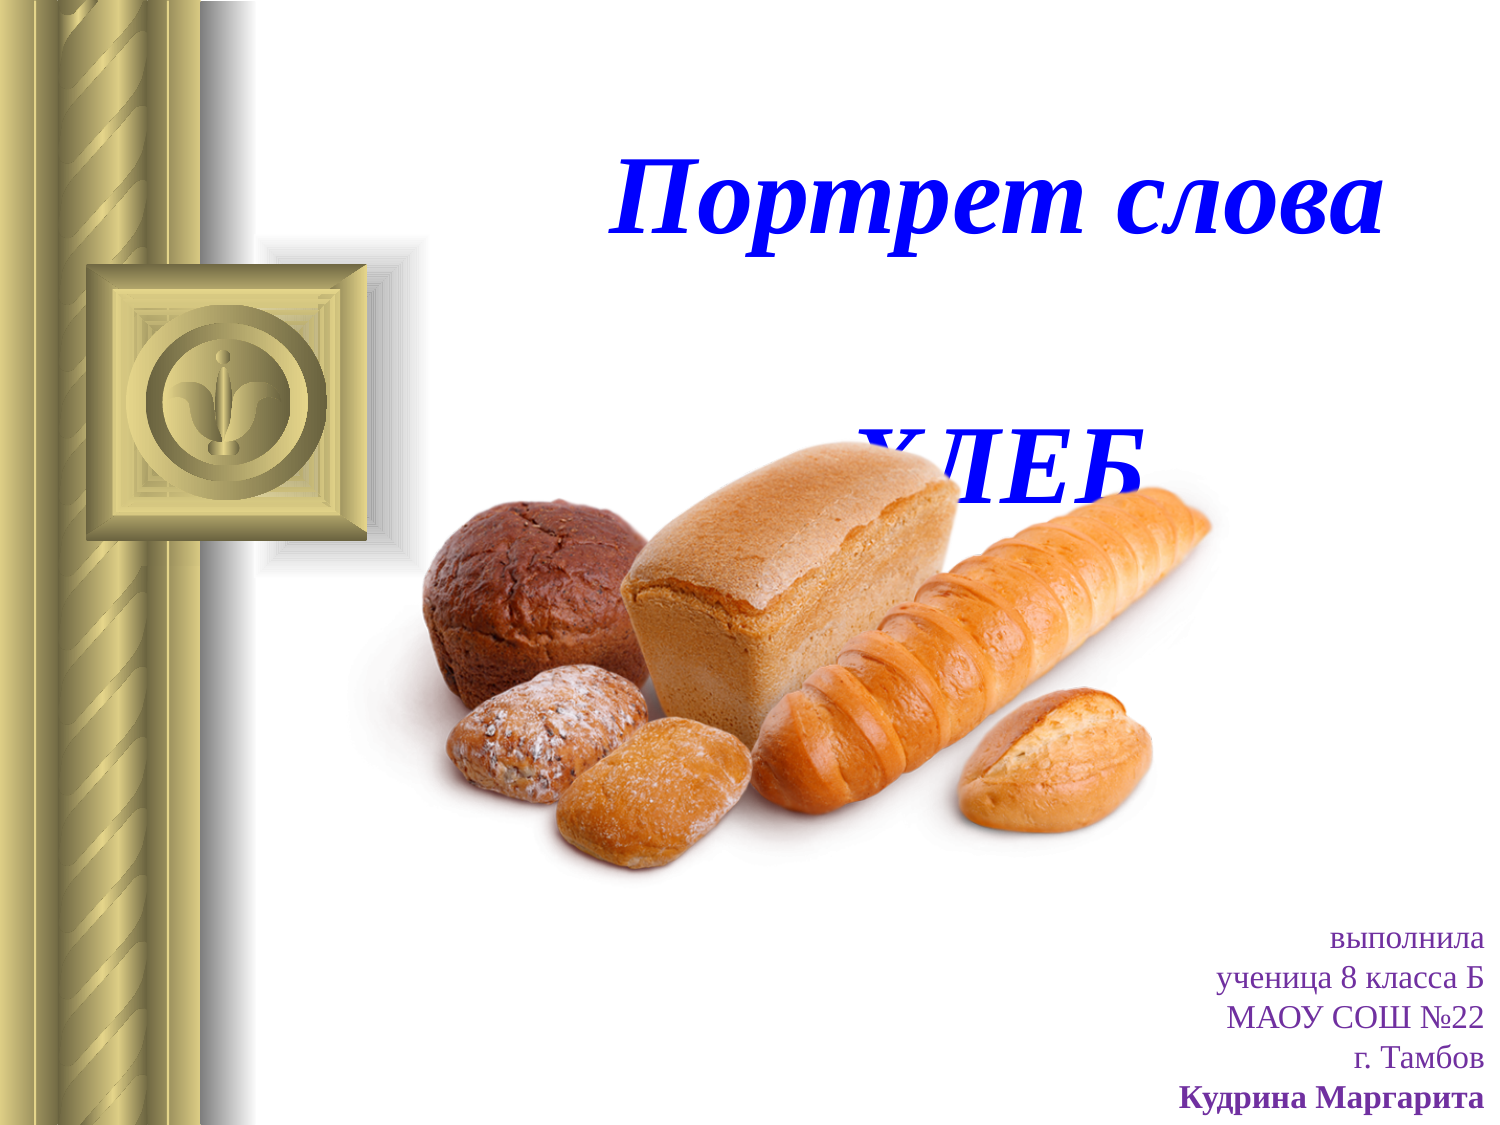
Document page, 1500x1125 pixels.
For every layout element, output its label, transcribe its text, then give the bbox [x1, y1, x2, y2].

text_box выполнила ученица 8 класса Б МАОУ СОШ №22 г. Тамбов Кудрина Маргарита [1045, 907, 1500, 1123]
text_box Портрет слова ХЛЕБ [584, 113, 1412, 534]
picture [218, 432, 1249, 913]
